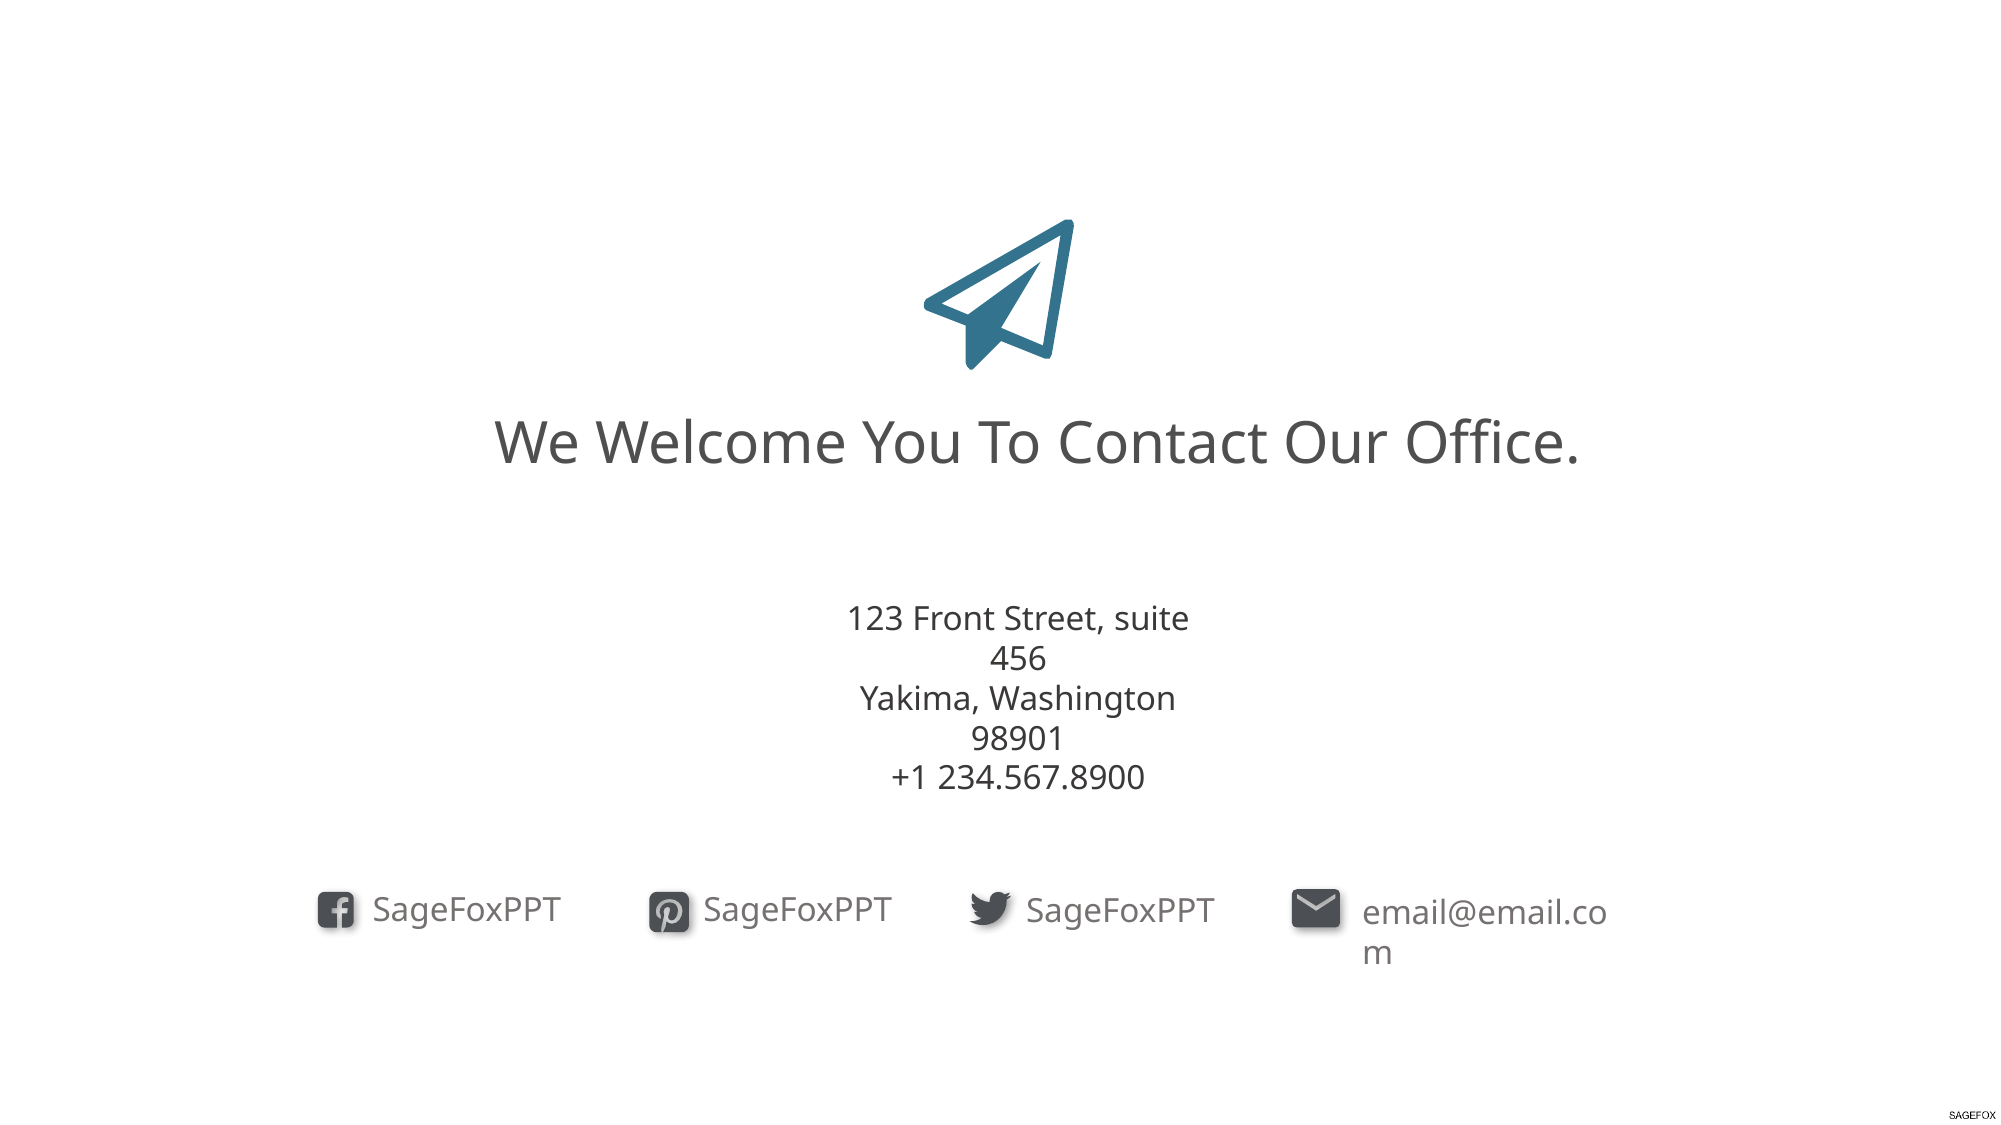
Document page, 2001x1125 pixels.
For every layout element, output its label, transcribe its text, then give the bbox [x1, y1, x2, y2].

text_box [969, 891, 1011, 926]
picture [1925, 1102, 2000, 1123]
text_box [649, 891, 688, 933]
text_box [923, 219, 1074, 370]
text_box SageFoxPPT [1011, 881, 1252, 937]
text_box SageFoxPPT [688, 880, 929, 936]
text_box [317, 891, 354, 928]
text_box 123 Front Street, suite 456 Yakima, Washington 98901 +1 234.567.8900 [808, 589, 1229, 804]
text_box SageFoxPPT [357, 880, 598, 936]
text_box [1291, 889, 1340, 928]
text_box We Welcome You To Contact Our Office. [477, 398, 1598, 483]
text_box email@email.com [1347, 884, 1649, 979]
